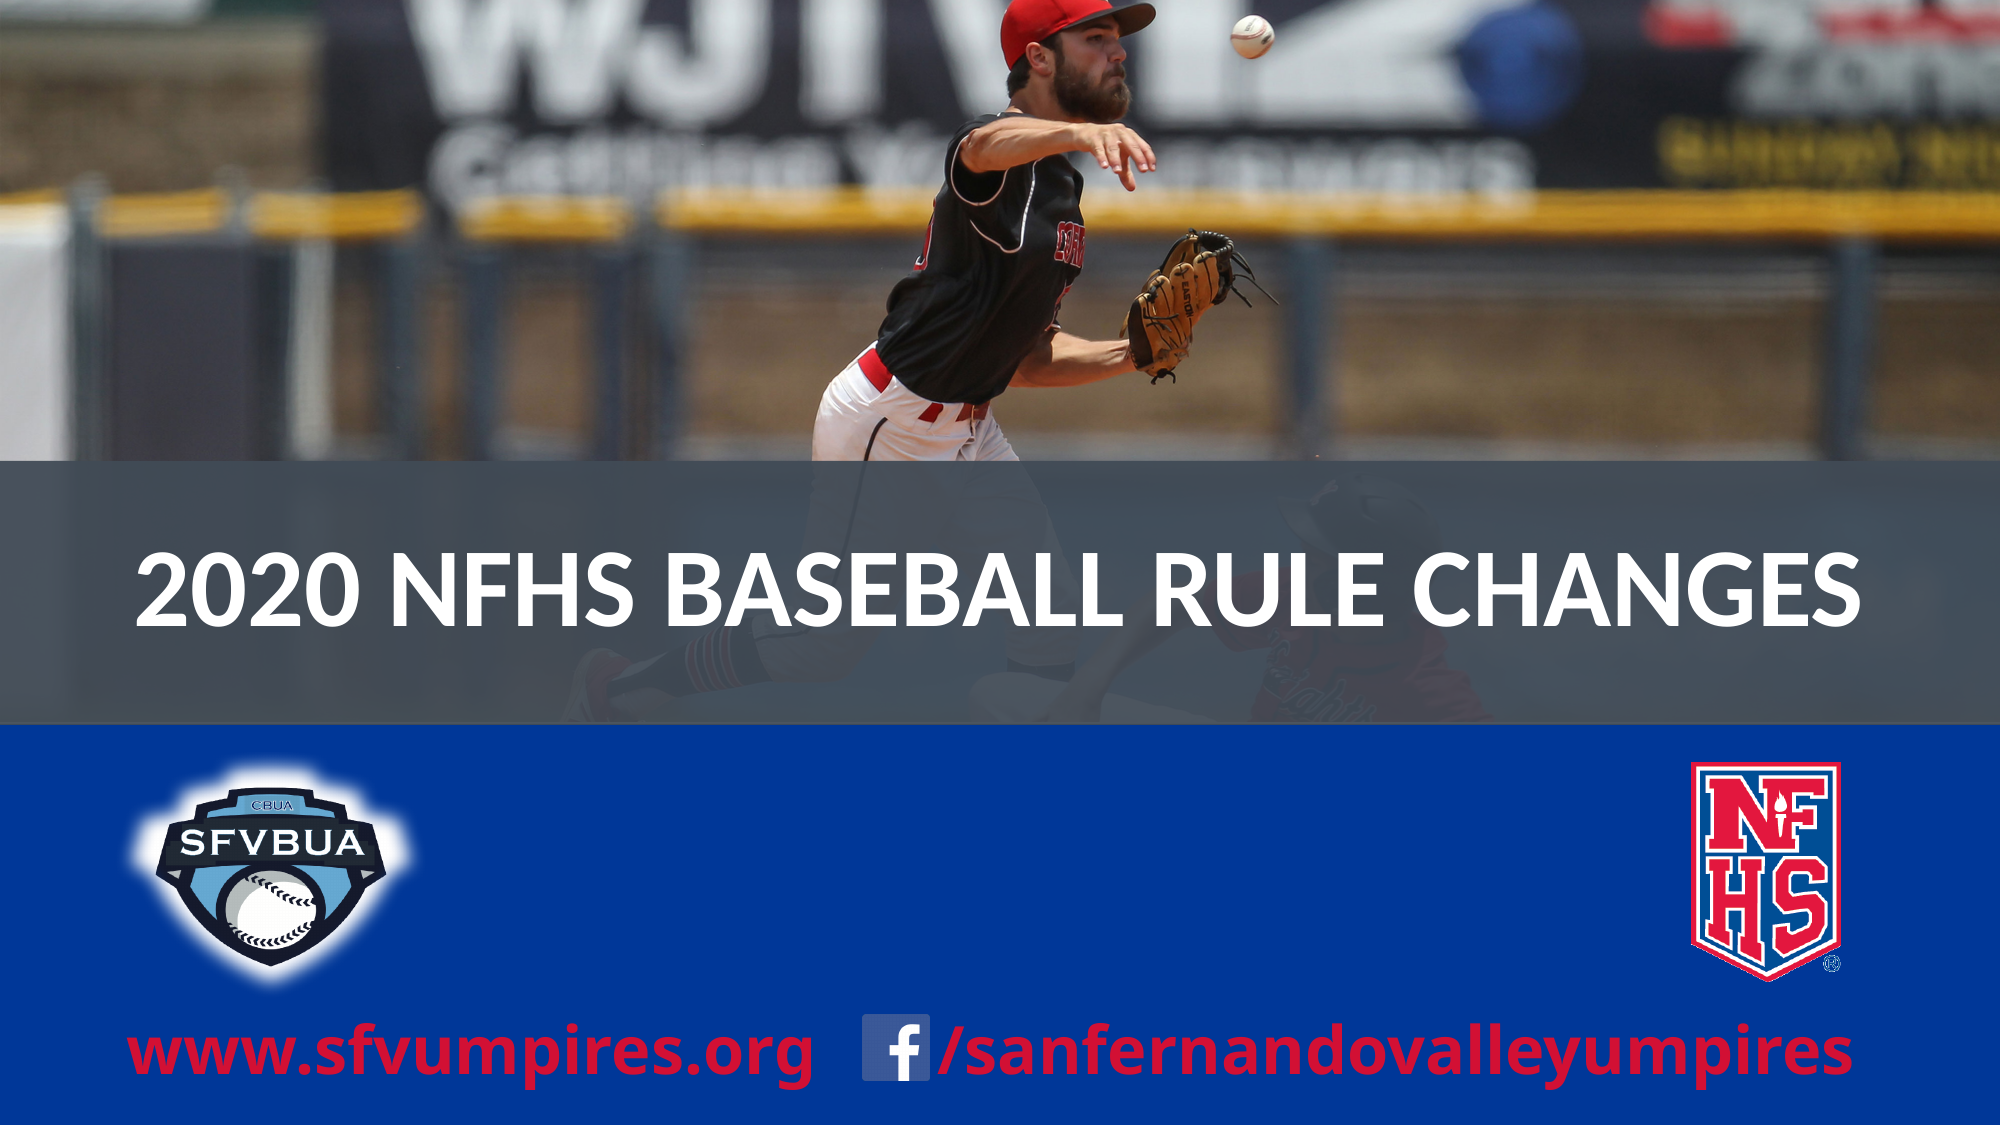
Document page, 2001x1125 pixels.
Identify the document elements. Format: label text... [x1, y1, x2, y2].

title 2020 NFhs baseball rule changes [0, 562, 2000, 716]
picture [99, 745, 440, 1011]
picture [1691, 762, 1841, 982]
picture [862, 1013, 930, 1082]
text_box www.sfvumpires.org /sanfernandovalleyumpires [0, 1000, 2000, 1095]
picture [0, 0, 2000, 460]
